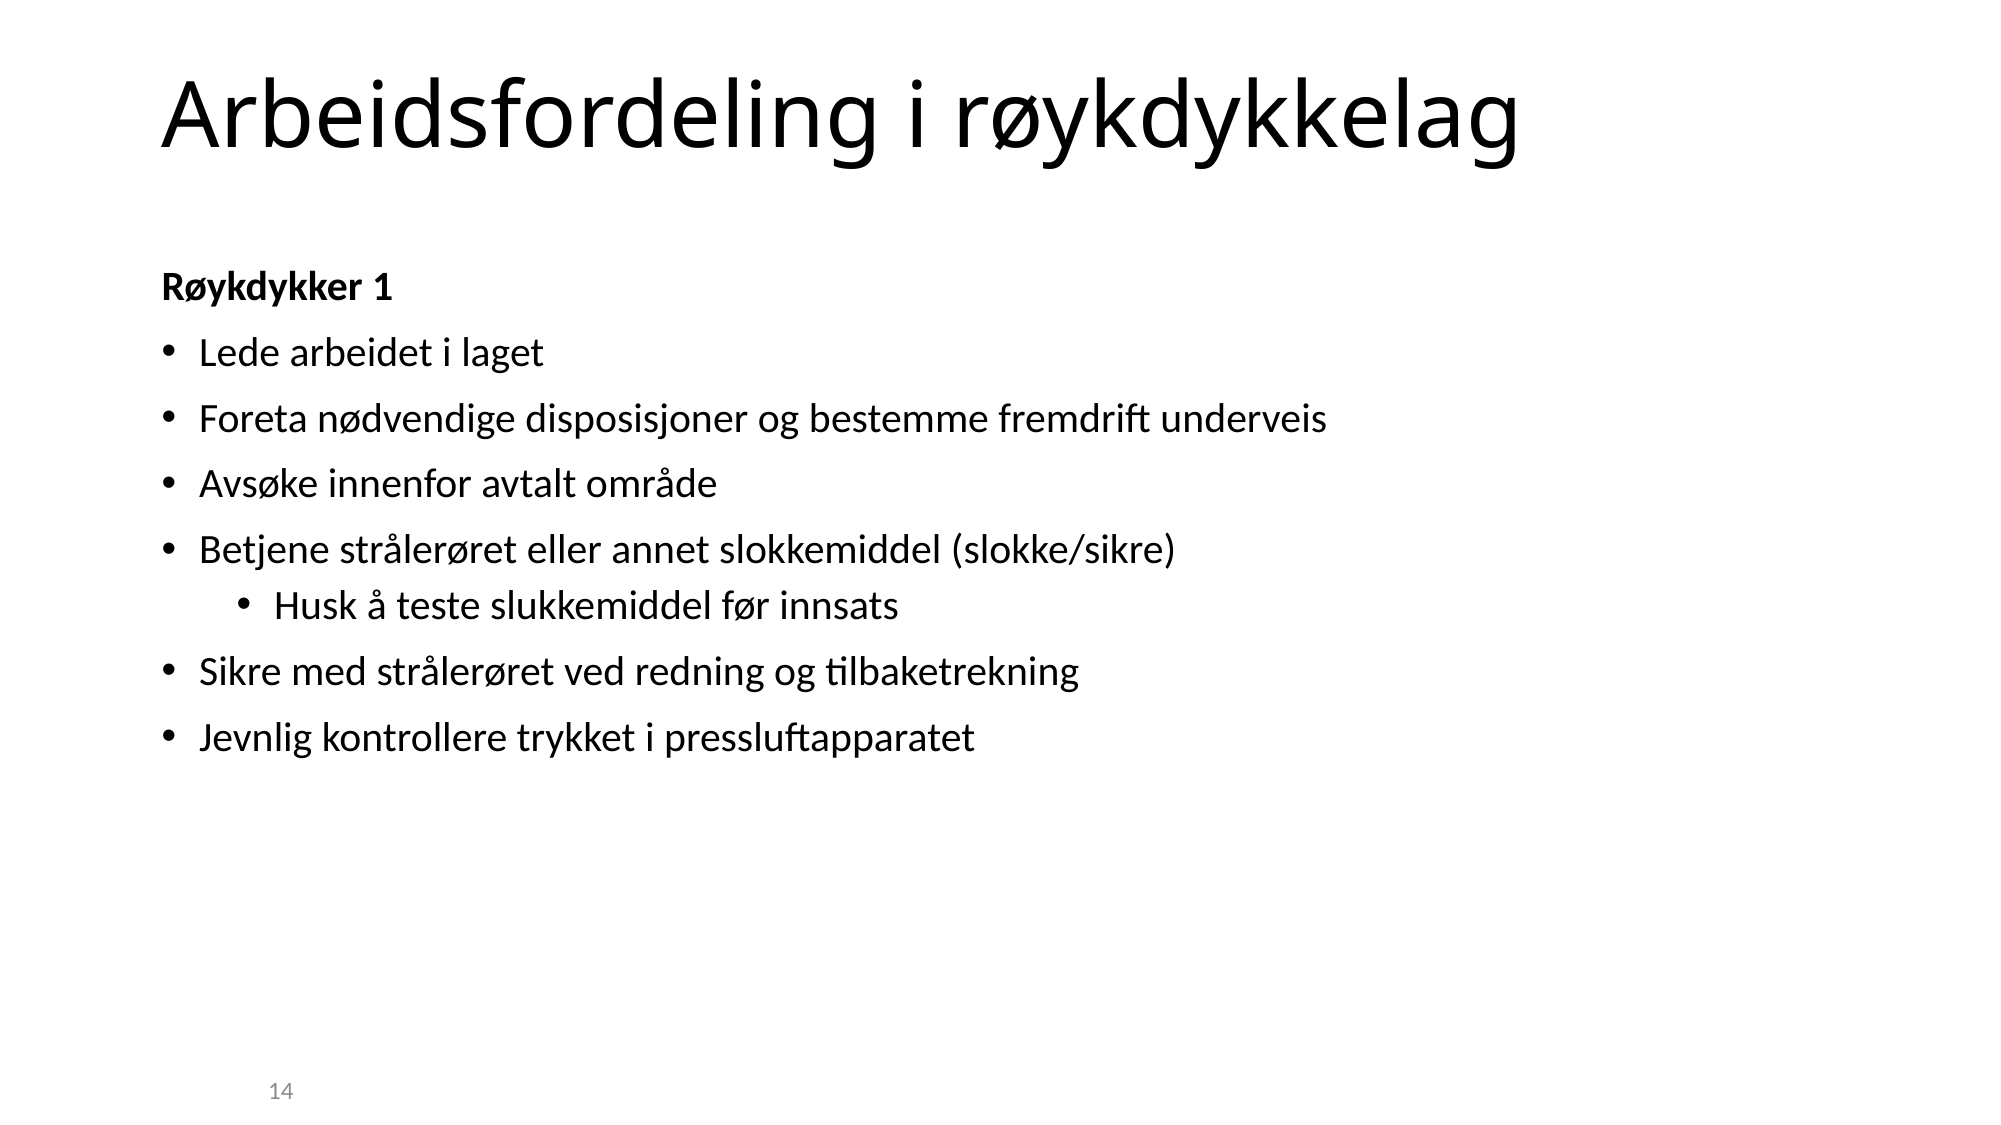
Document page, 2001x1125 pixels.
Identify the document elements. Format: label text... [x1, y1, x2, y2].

title Arbeidsfordeling i røykdykkelag [146, 8, 1872, 227]
list Røykdykker 1 Lede arbeidet i laget Foreta nødvendige disposisjoner og bestemme fremdrift underveis Avsøke innenfor avtalt område Betjene strålerøret eller annet slokkemiddel (slokke/sikre) Husk å teste slukkemiddel før innsats Sikre med strålerøret ved redning og tilbaketrekning Jevnlig kontrollere trykket i pressluftapparatet [146, 256, 1565, 966]
slide_number 14 [249, 1073, 309, 1106]
